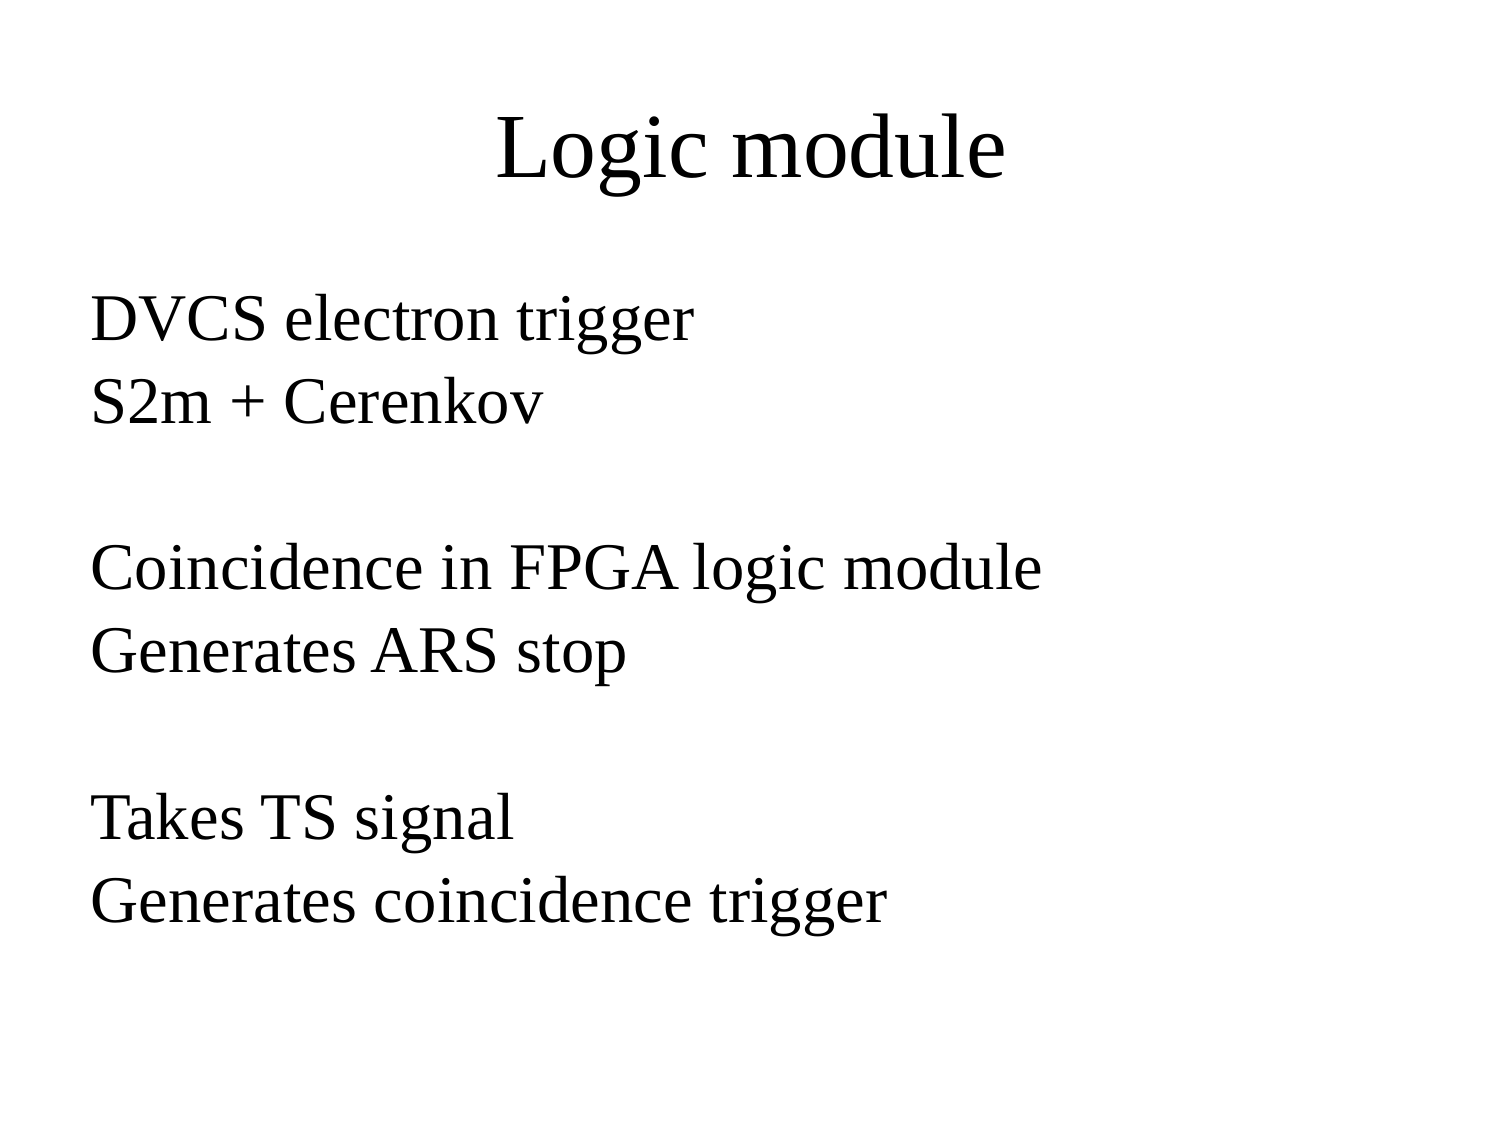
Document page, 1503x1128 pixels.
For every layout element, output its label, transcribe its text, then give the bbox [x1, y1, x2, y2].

title Logic module [75, 45, 1428, 233]
list DVCS electron trigger S2m + Cerenkov Coincidence in FPGA logic module Generates ARS stop Takes TS signal Generates coincidence trigger [75, 263, 1428, 1007]
